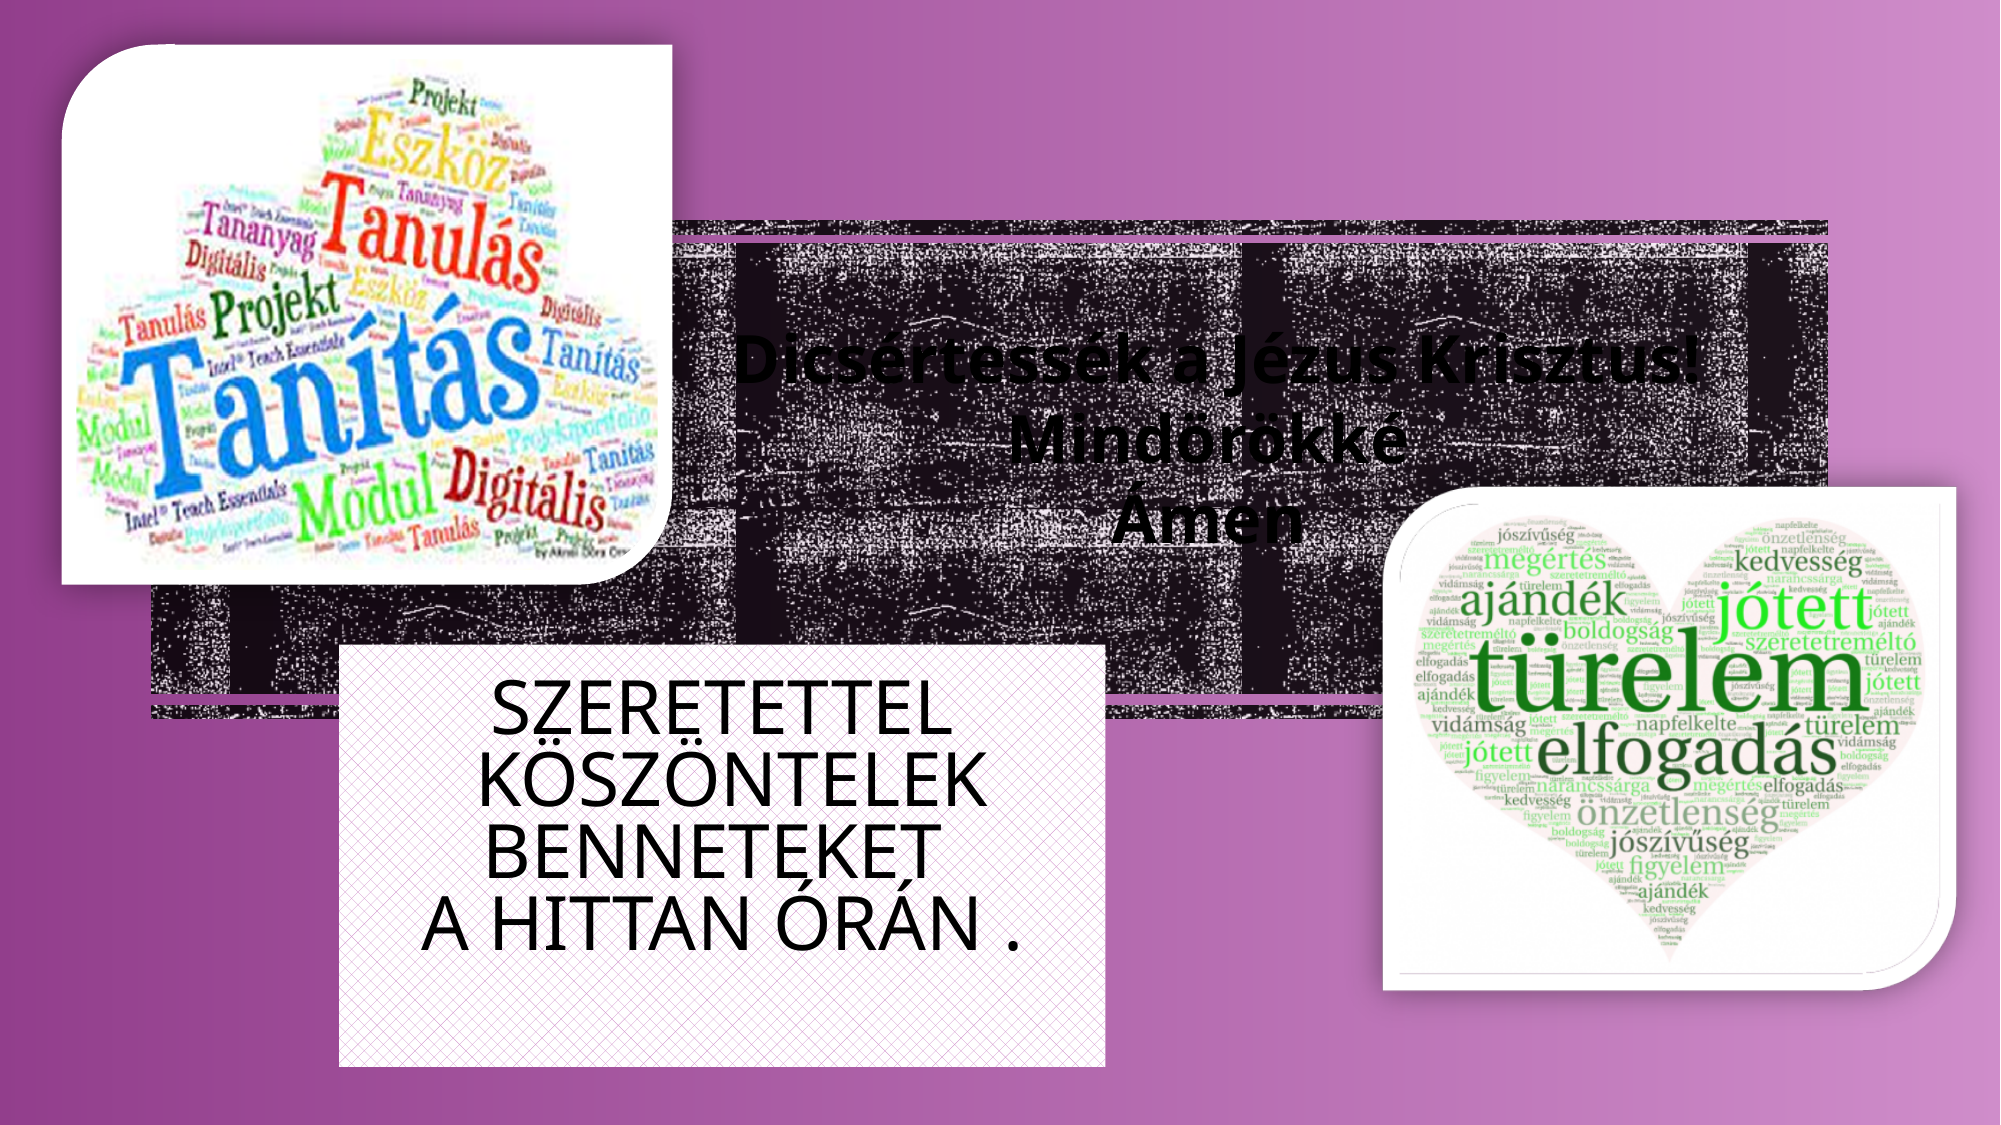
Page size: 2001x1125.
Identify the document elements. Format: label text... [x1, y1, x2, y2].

title Szeretettel köszöntelek benneteket a hittan órán . [339, 644, 1106, 1067]
picture [1334, 438, 2000, 1039]
text_box Dicsértessék a Jézus Krisztus! Mindörökké Ámen [666, 309, 1843, 565]
picture [71, 54, 666, 578]
